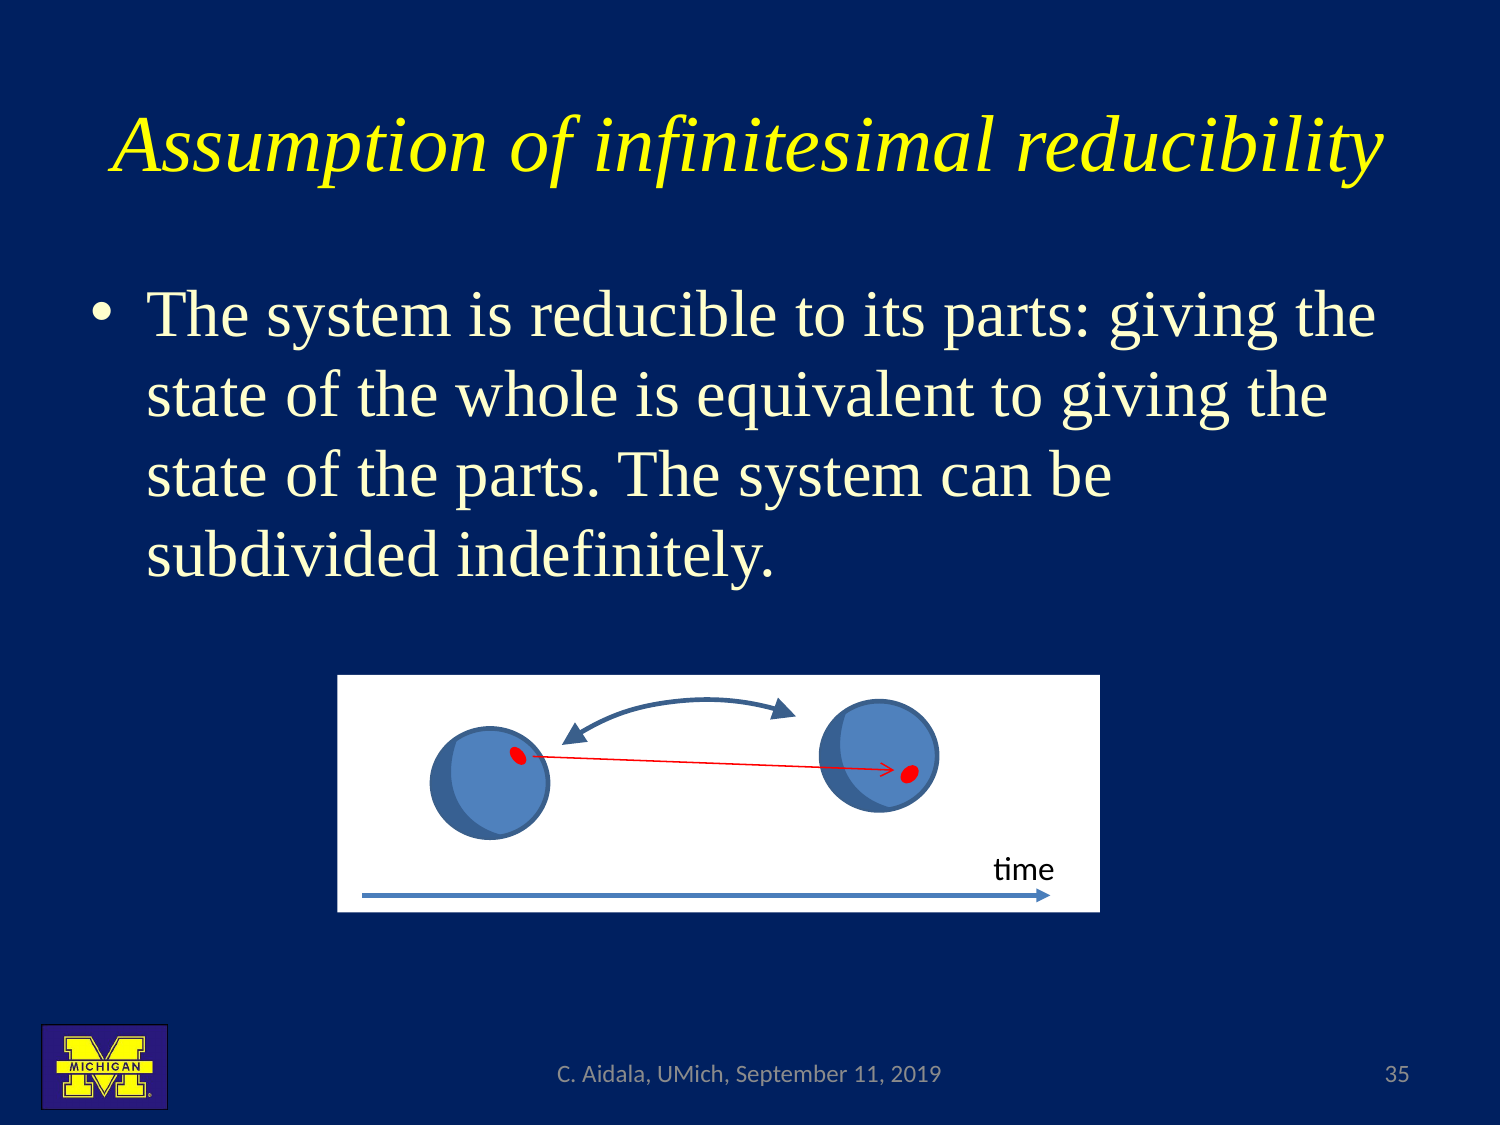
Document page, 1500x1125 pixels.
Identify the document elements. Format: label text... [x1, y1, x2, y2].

title Assumption of infinitesimal reducibility [75, 45, 1425, 233]
footer C. Aidala, UMich, September 11, 2019 [512, 1042, 988, 1103]
picture [41, 1024, 168, 1110]
list The system is reducible to its parts: giving the state of the whole is equivalent to giving the state of the parts. The system can be subdivided indefinitely. [75, 262, 1425, 1005]
slide_number 35 [1074, 1042, 1425, 1103]
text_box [362, 699, 1071, 896]
